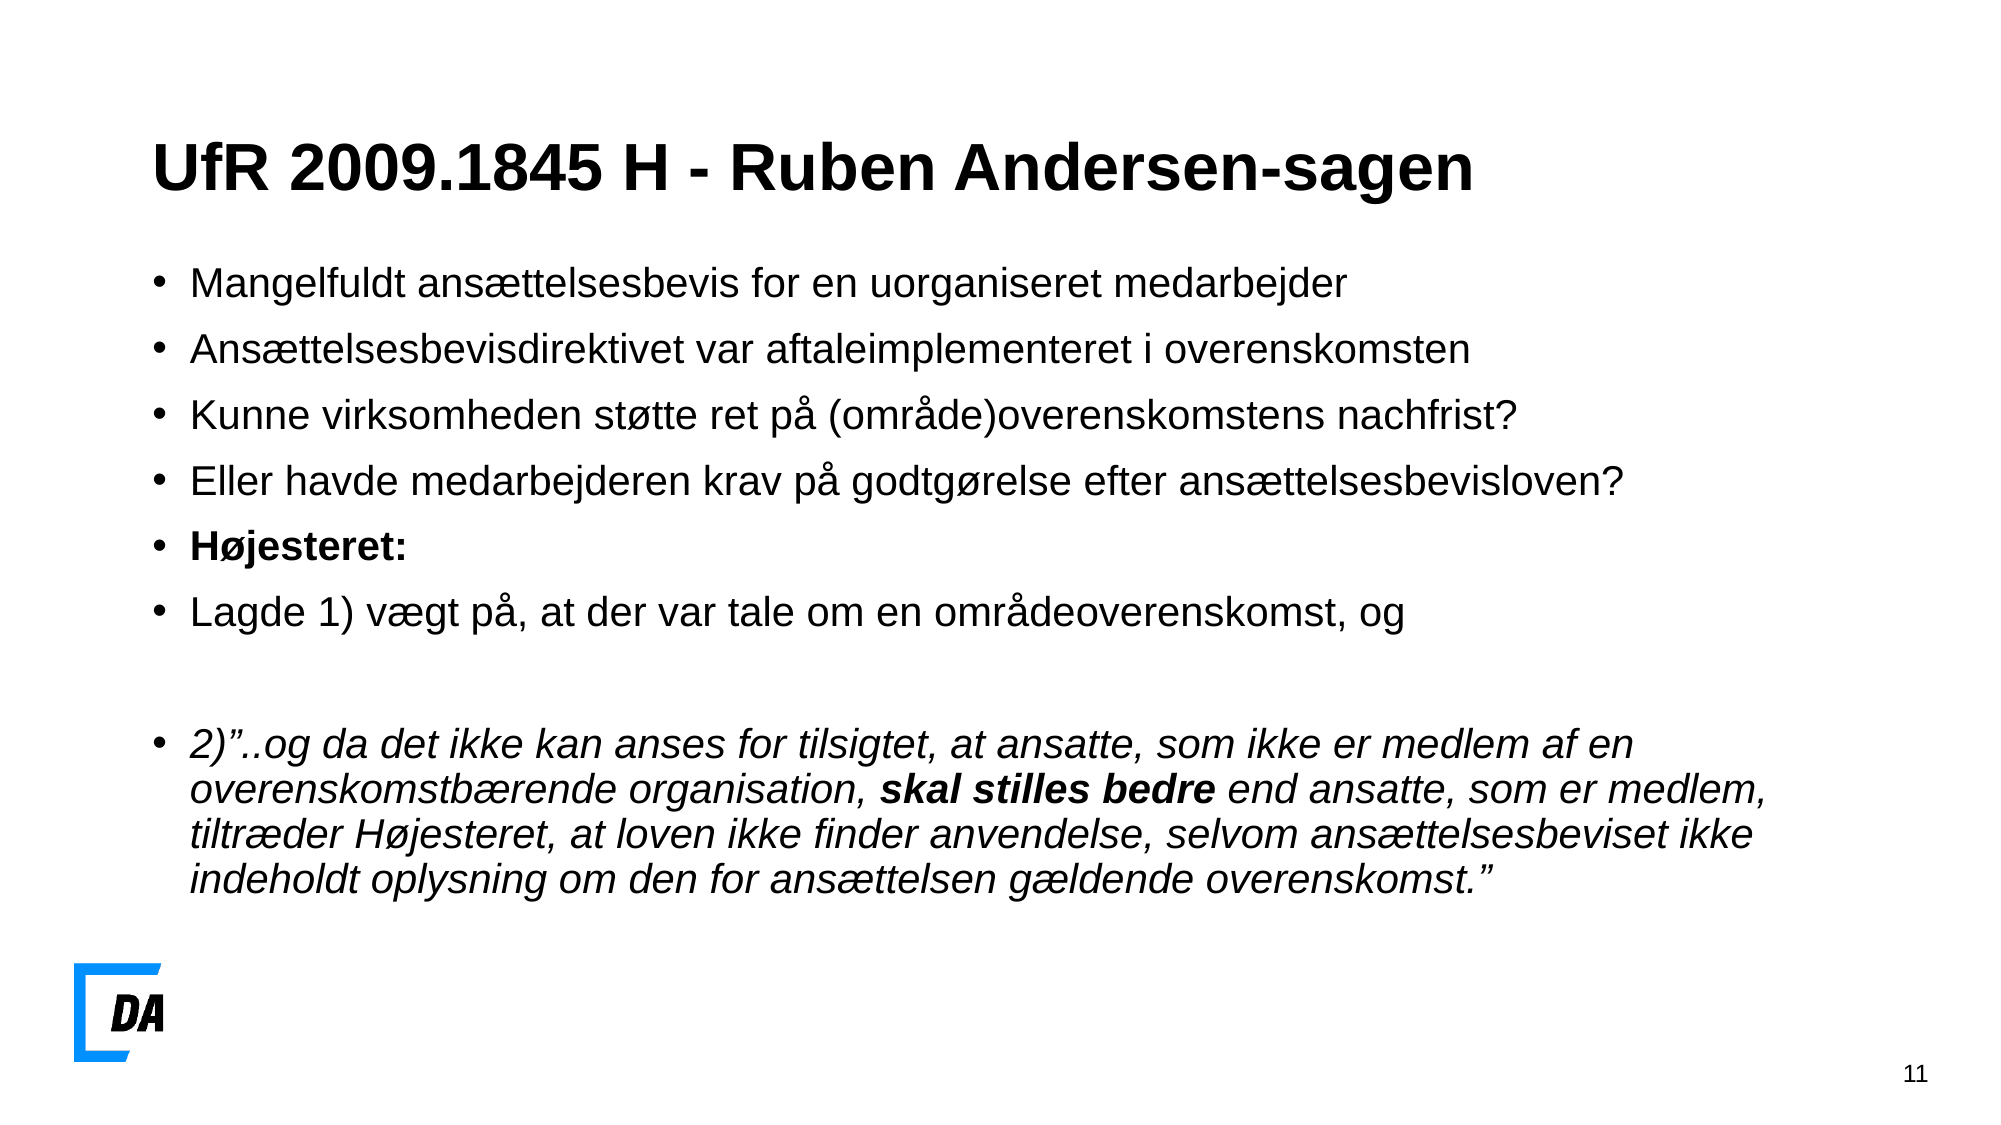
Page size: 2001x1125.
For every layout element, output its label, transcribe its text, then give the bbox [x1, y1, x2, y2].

slide_number 11 [1493, 1042, 1944, 1103]
title UfR 2009.1845 H - Ruben Andersen-sagen [137, 59, 1863, 253]
picture [73, 963, 174, 1062]
list Mangelfuldt ansættelsesbevis for en uorganiseret medarbejder Ansættelsesbevisdirektivet var aftaleimplementeret i overenskomsten Kunne virksomheden støtte ret på (område)overenskomstens nachfrist? Eller havde medarbejderen krav på godtgørelse efter ansættelsesbevisloven? Højesteret: Lagde 1) vægt på, at der var tale om en områdeoverenskomst, og 2)”..og da det ikke kan anses for tilsigtet, at ansatte, som ikke er medlem af en overenskomstbærende organisation, skal stilles bedre end ansatte, som er medlem, tiltræder Højesteret, at loven ikke finder anvendelse, selvom ansættelsesbeviset ikke indeholdt oplysning om den for ansættelsen gældende overenskomst.” [137, 253, 1863, 916]
